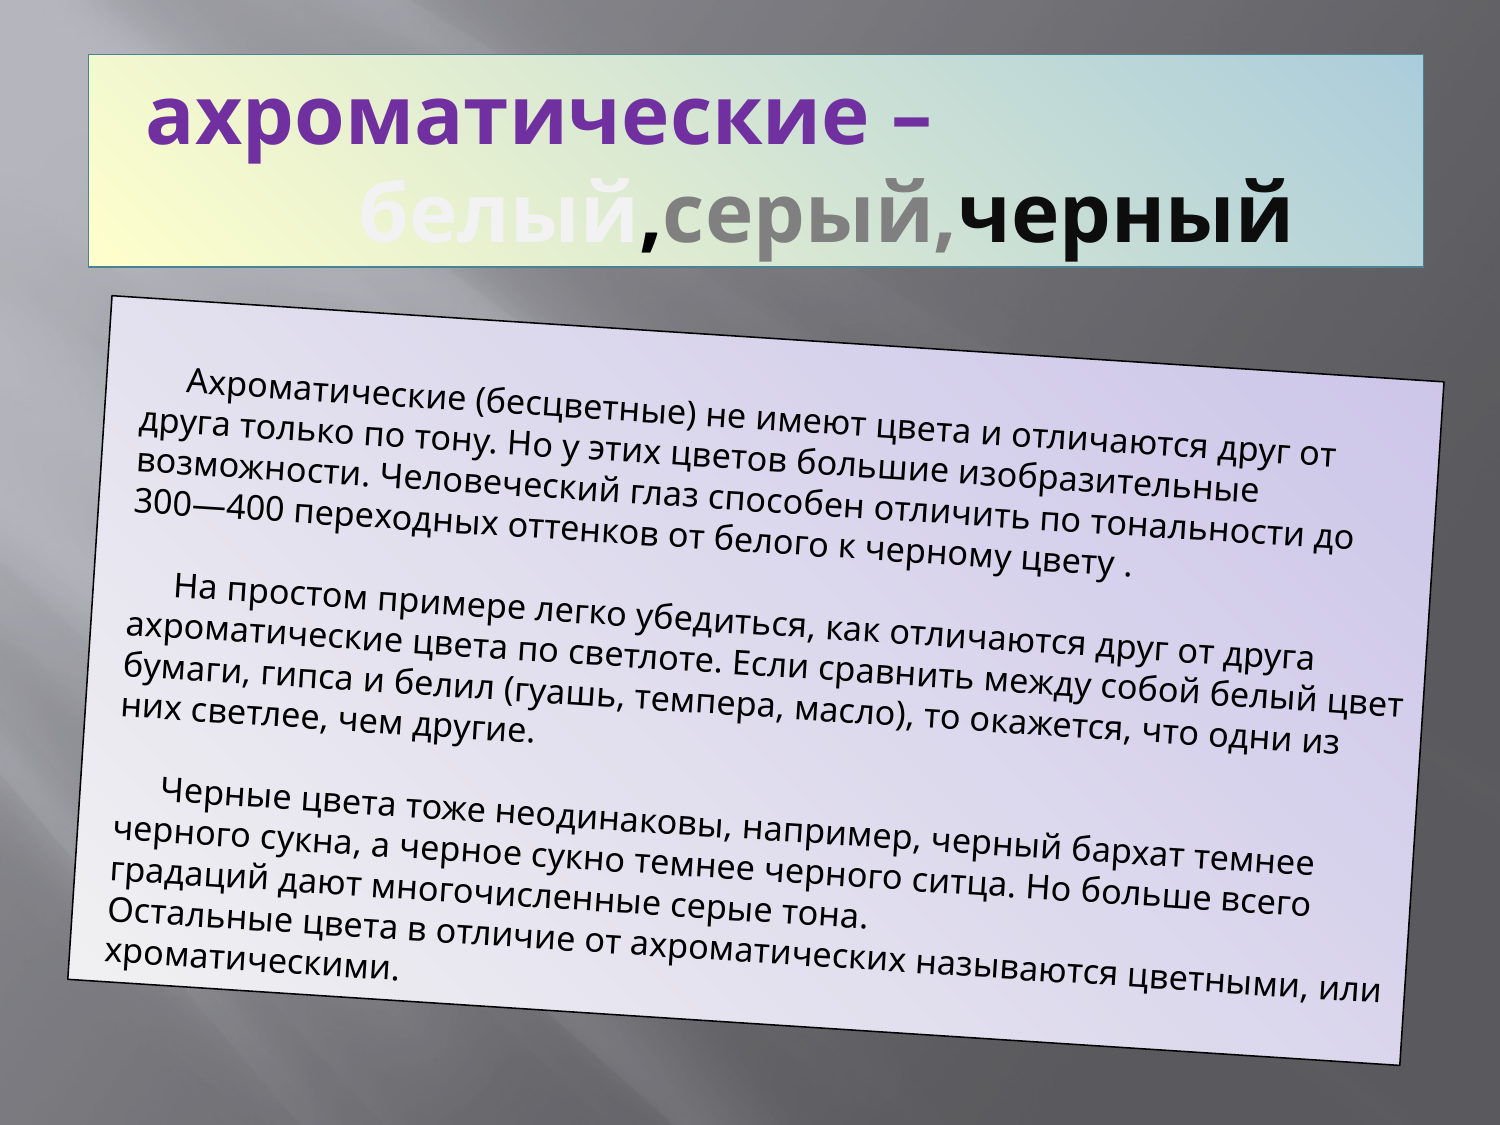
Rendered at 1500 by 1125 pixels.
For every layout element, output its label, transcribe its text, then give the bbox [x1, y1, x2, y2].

title ахроматические – белый,серый,черный [88, 54, 1424, 268]
list Ахроматические (бесцветные) не имеют цвета и отличаются друг от друга только по тону. Но у этих цветов большие изобразительные возможности. Человеческий глаз способен отличить по тональности до 300—400 переходных оттенков от белого к черному цвету . На простом примере легко убедиться, как отличаются друг от друга ахроматические цвета по светлоте. Если сравнить между собой белый цвет бумаги, гипса и белил (гуашь, темпера, масло), то окажется, что одни из них светлее, чем другие. Черные цвета тоже неодинаковы, например, черный бархат темнее черного сукна, а черное сукно темнее черного ситца. Но больше всего градаций дают многочисленные серые тона. Остальные цвета в отличие от ахроматических называются цветными, или хроматическими. [67, 294, 1445, 1067]
